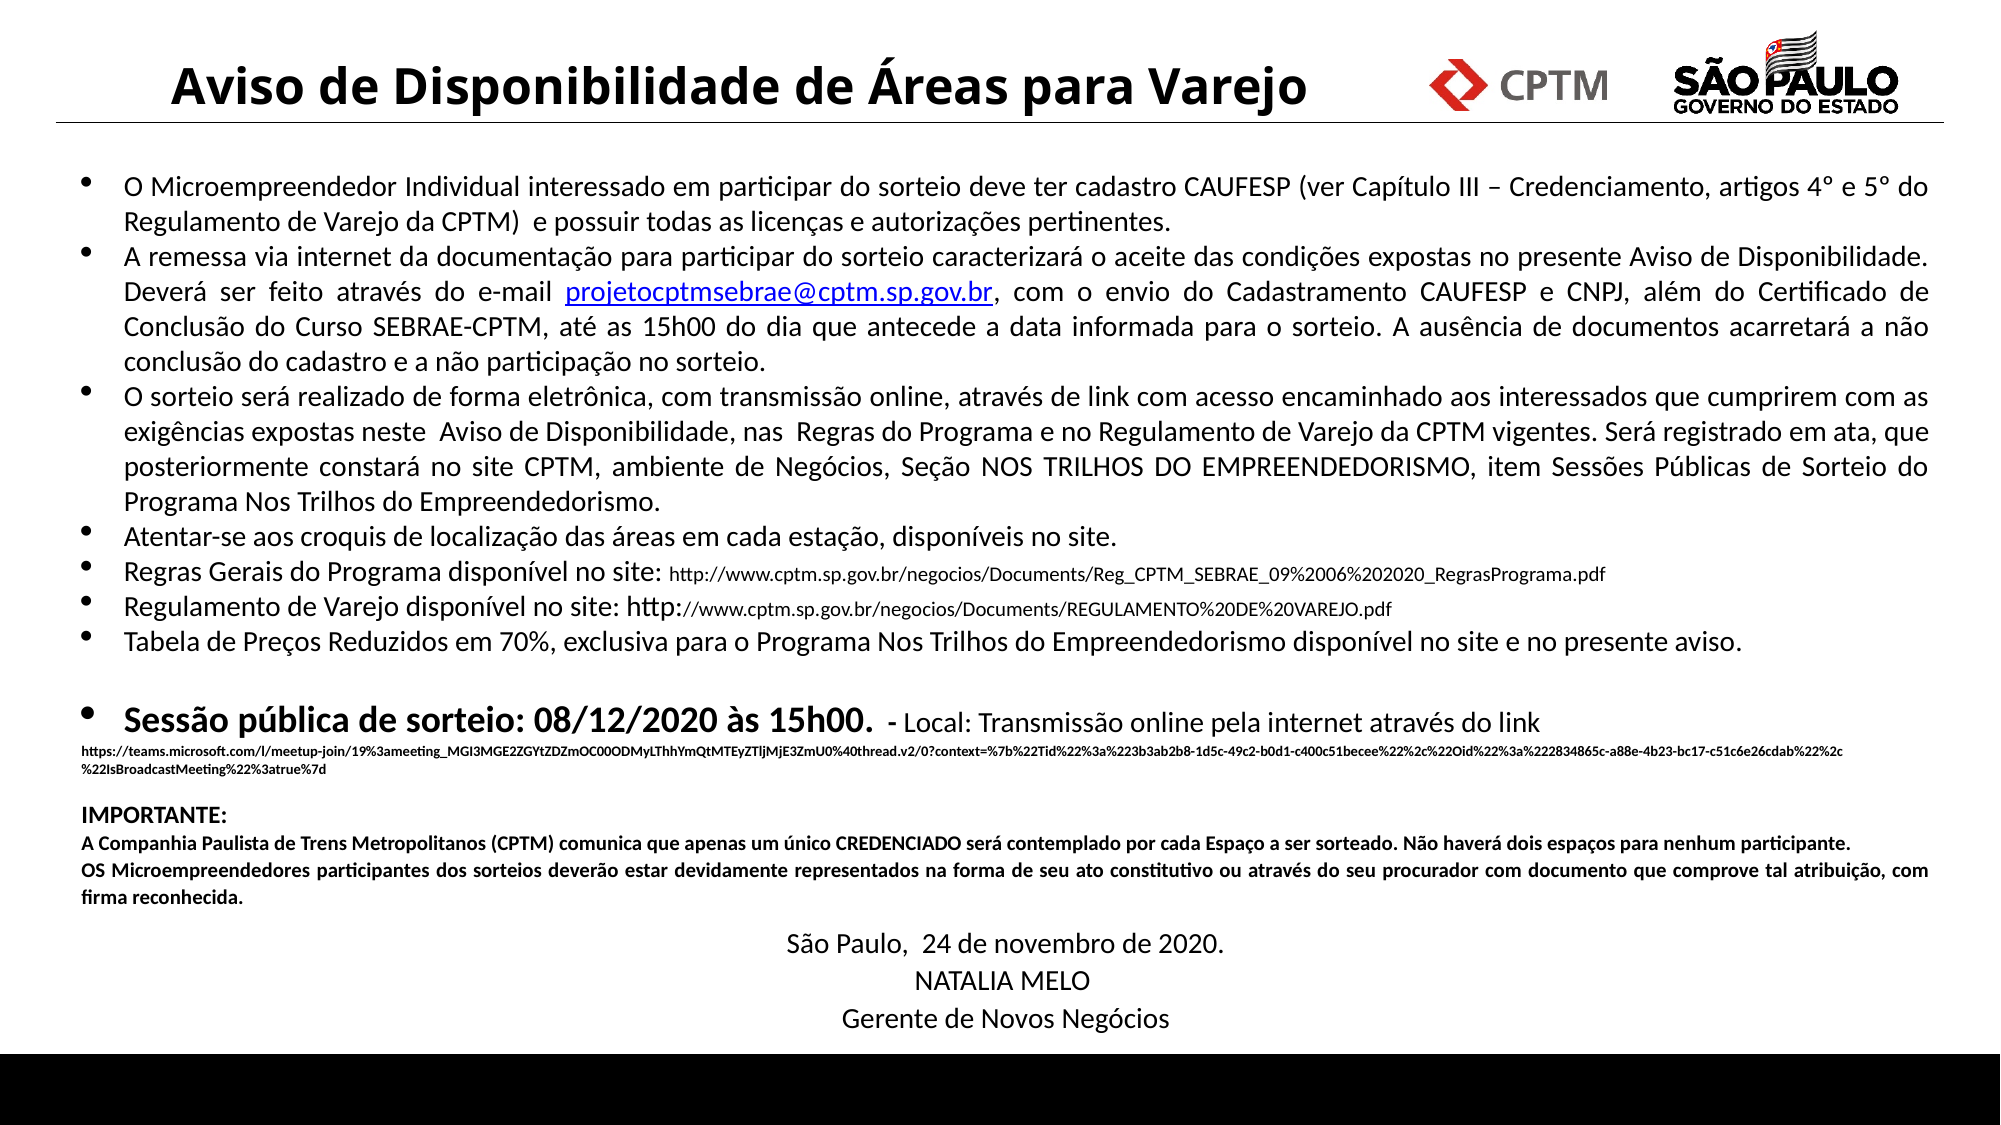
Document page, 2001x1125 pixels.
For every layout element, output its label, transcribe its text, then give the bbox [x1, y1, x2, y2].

picture [1669, 25, 1902, 118]
text_box Aviso de Disponibilidade de Áreas para Varejo [43, 47, 1438, 126]
picture [1438, 59, 1607, 111]
text_box O Microempreendedor Individual interessado em participar do sorteio deve ter cadastro CAUFESP (ver Capítulo III – Credenciamento, artigos 4º e 5º do Regulamento de Varejo da CPTM) e possuir todas as licenças e autorizações pertinentes. A remessa via internet da documentação para participar do sorteio caracterizará o aceite das condições expostas no presente Aviso de Disponibilidade. Deverá ser feito através do e-mail projetocptmsebrae@cptm.sp.gov.br, com o envio do Cadastramento CAUFESP e CNPJ, além do Certificado de Conclusão do Curso SEBRAE-CPTM, até as 15h00 do dia que antecede a data informada para o sorteio. A ausência de documentos acarretará a não conclusão do cadastro e a não participação no sorteio. O sorteio será realizado de forma eletrônica, com transmissão online, através de link com acesso encaminhado aos interessados que cumprirem com as exigências expostas neste Aviso de Disponibilidade, nas Regras do Programa e no Regulamento de Varejo da CPTM vigentes. Será registrado em ata, que posteriormente constará no site CPTM, ambiente de Negócios, Seção NOS TRILHOS DO EMPREENDEDORISMO, item Sessões Públicas de Sorteio do Programa Nos Trilhos do Empreendedorismo. Atentar-se aos croquis de localização das áreas em cada estação, disponíveis no site. Regras Gerais do Programa disponível no site: http://www.cptm.sp.gov.br/negocios/Documents/Reg_CPTM_SEBRAE_09%2006%202020_RegrasPrograma.pdf Regulamento de Varejo disponível no site: http://www.cptm.sp.gov.br/negocios/Documents/REGULAMENTO%20DE%20VAREJO.pdf Tabela de Preços Reduzidos em 70%, exclusiva para o Programa Nos Trilhos do Empreendedorismo disponível no site e no presente aviso. Sessão pública de sorteio: 08/12/2020 às 15h00. - Local: Transmissão online pela internet através do link https://teams.microsoft.com/l/meetup-join/19%3ameeting_MGI3MGE2ZGYtZDZmOC00ODMyLThhYmQtMTEyZTljMjE3ZmU0%40thread.v2/0?context=%7b%22Tid%22%3a%223b3ab2b8-1d5c-49c2-b0d1-c400c51becee%22%2c%22Oid%22%3a%222834865c-a88e-4b23-bc17-c51c6e26cdab%22%2c%22IsBroadcastMeeting%22%3atrue%7d IMPORTANTE: A Companhia Paulista de Trens Metropolitanos (CPTM) comunica que apenas um único CREDENCIADO será contemplado por cada Espaço a ser sorteado. Não haverá dois espaços para nenhum participante. OS Microempreendedores participantes dos sorteios deverão estar devidamente representados na forma de seu ato constitutivo ou através do seu procurador com documento que comprove tal atribuição, com firma reconhecida. São Paulo, 24 de novembro de 2020. NATALIA MELO Gerente de Novos Negócios [66, 125, 1945, 1042]
